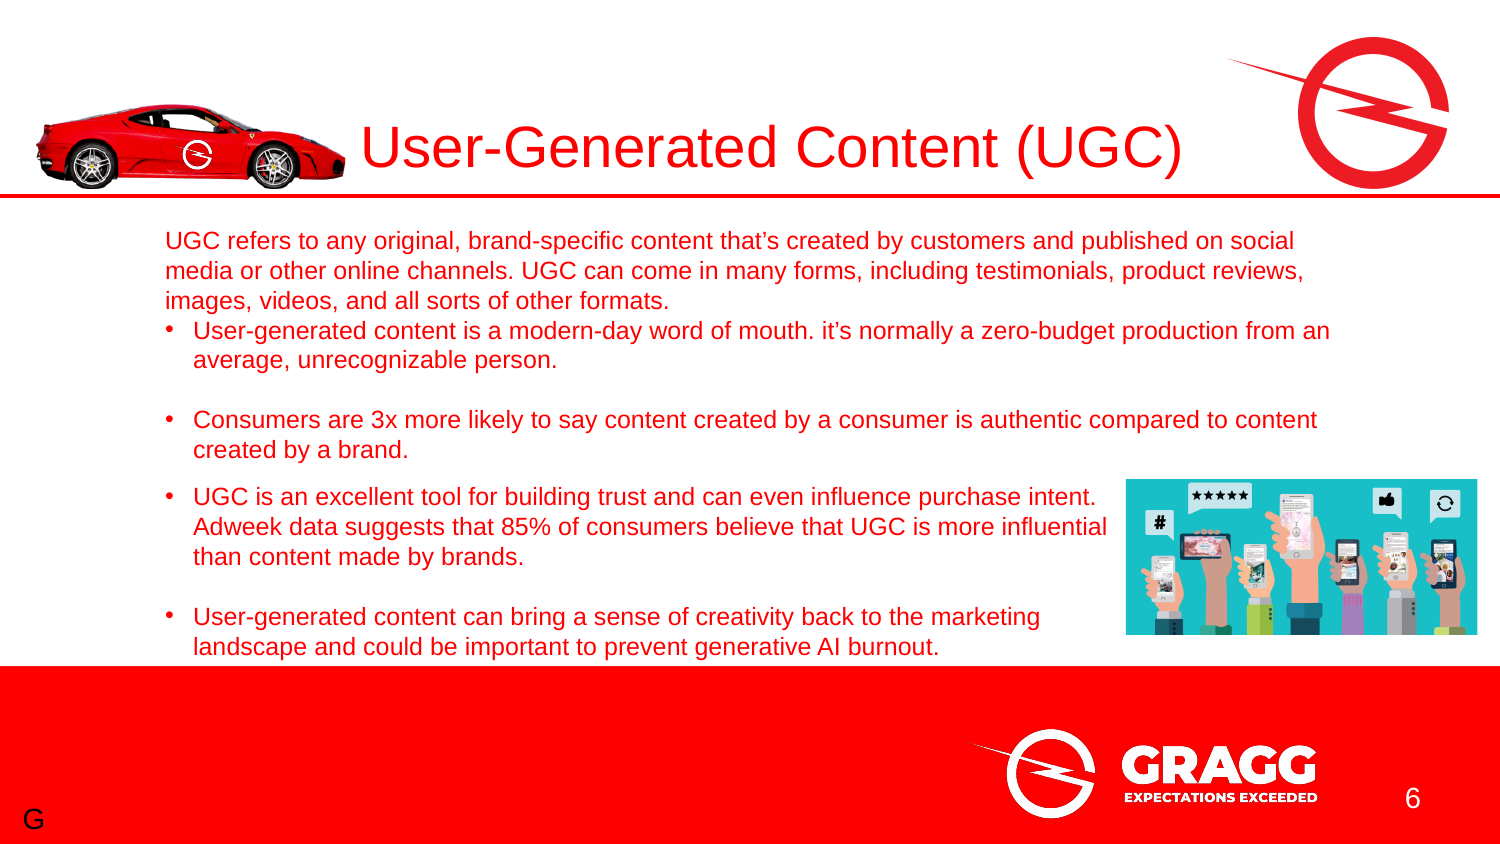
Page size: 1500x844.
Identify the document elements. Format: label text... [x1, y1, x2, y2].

title User-Generated Content (UGC) [351, 110, 1221, 178]
text_box [0, 203, 1500, 668]
text_box UGC is an excellent tool for building trust and can even influence purchase intent. Adweek data suggests that 85% of consumers believe that UGC is more influential than content made by brands. User-generated content can bring a sense of creativity back to the marketing landscape and could be important to prevent generative AI burnout. [149, 465, 1152, 666]
picture [1226, 37, 1450, 189]
picture [1125, 479, 1478, 635]
text_box [0, 0, 1500, 194]
picture [948, 721, 1337, 831]
slide_number 6 [1389, 764, 1480, 830]
text_box G [8, 793, 54, 843]
text_box UGC refers to any original, brand-specific content that’s created by customers and published on social media or other online channels. UGC can come in many forms, including testimonials, product reviews, images, videos, and all sorts of other formats. User-generated content is a modern-day word of mouth. it’s normally a zero-budget production from an average, unrecognizable person. Consumers are 3x more likely to say content created by a consumer is authentic compared to content created by a brand. [149, 209, 1350, 477]
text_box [35, 102, 346, 189]
